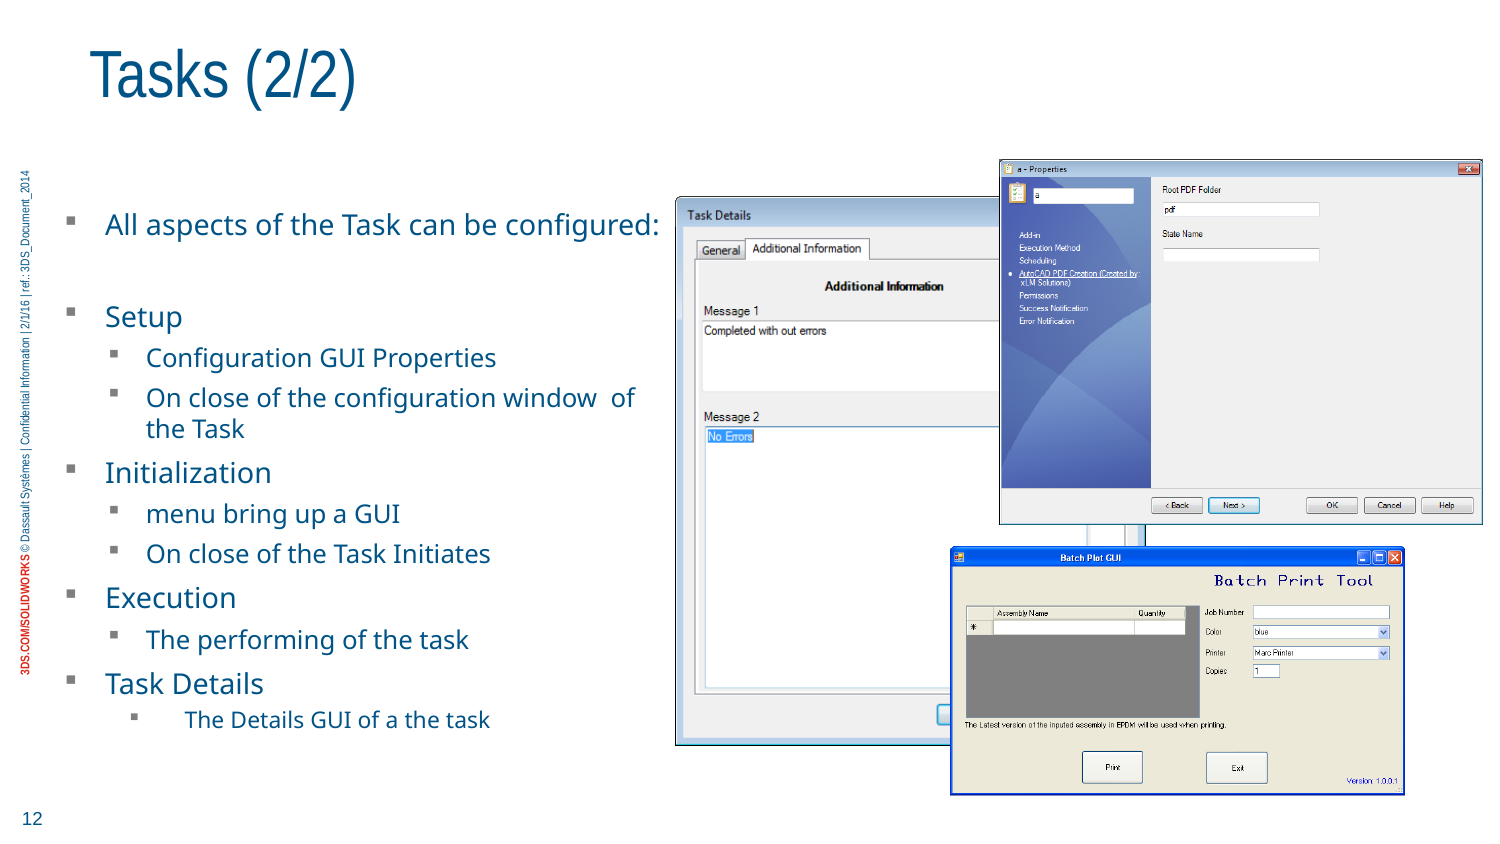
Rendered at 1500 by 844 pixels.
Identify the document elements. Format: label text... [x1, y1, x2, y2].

picture [674, 159, 1483, 746]
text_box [949, 546, 1405, 797]
list All aspects of the Task can be configured: Setup Configuration GUI Properties On close of the configuration window of the Task Initialization menu bring up a GUI On close of the Task Initiates Execution The performing of the task Task Details The Details GUI of a the task [50, 199, 675, 757]
title Tasks (2/2) [75, 18, 1163, 122]
